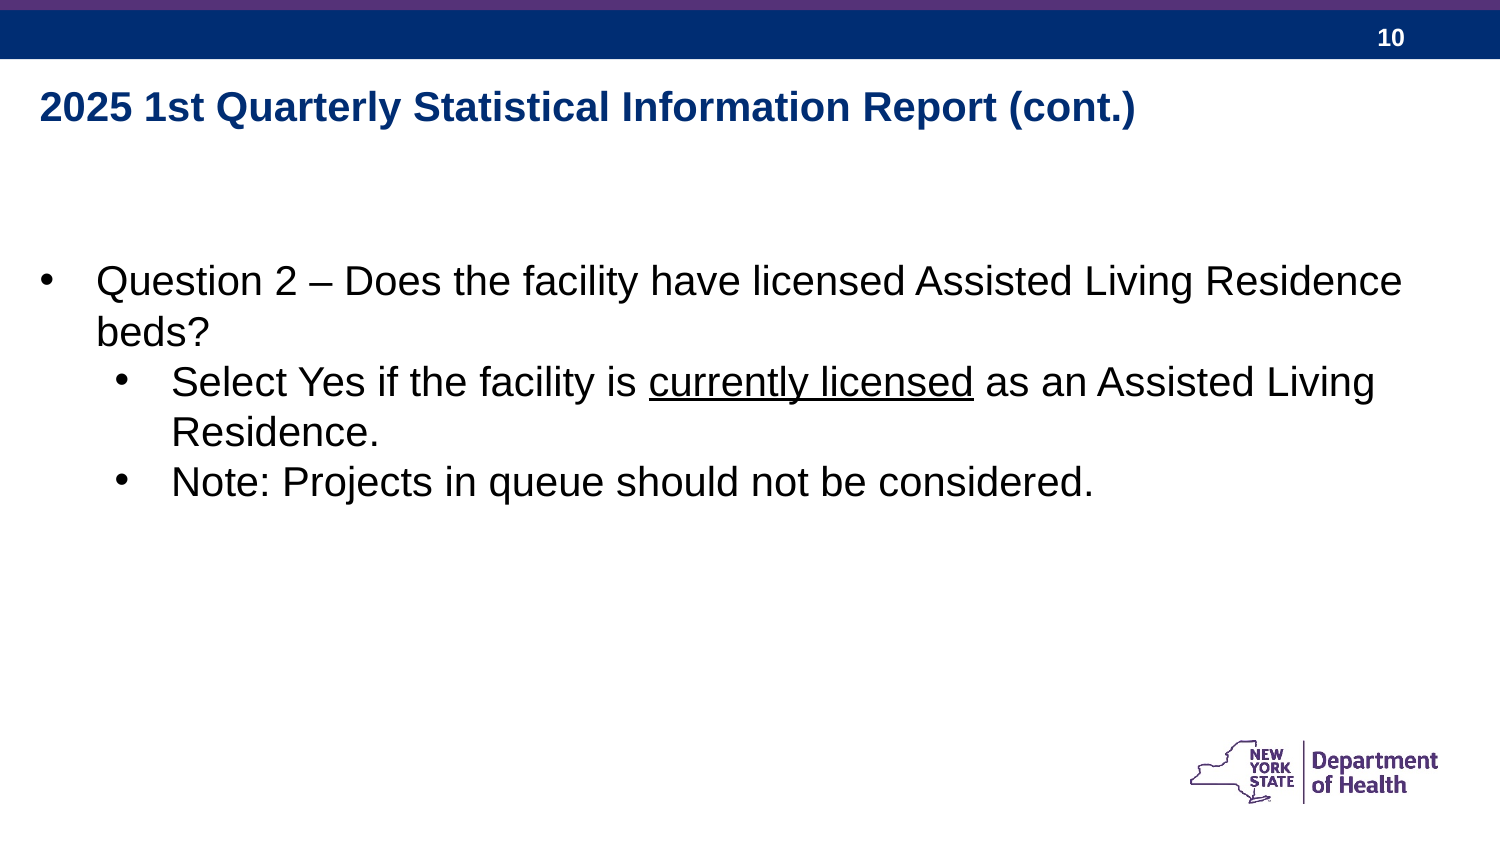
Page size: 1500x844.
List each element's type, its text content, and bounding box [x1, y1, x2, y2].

text_box 2025 1st Quarterly Statistical Information Report (cont.) [24, 71, 1450, 137]
picture [1190, 740, 1438, 804]
text_box Question 2 – Does the facility have licensed Assisted Living Residence beds? Select Yes if the facility is currently licensed as an Assisted Living Residence. Note: Projects in queue should not be considered. [24, 196, 1463, 612]
